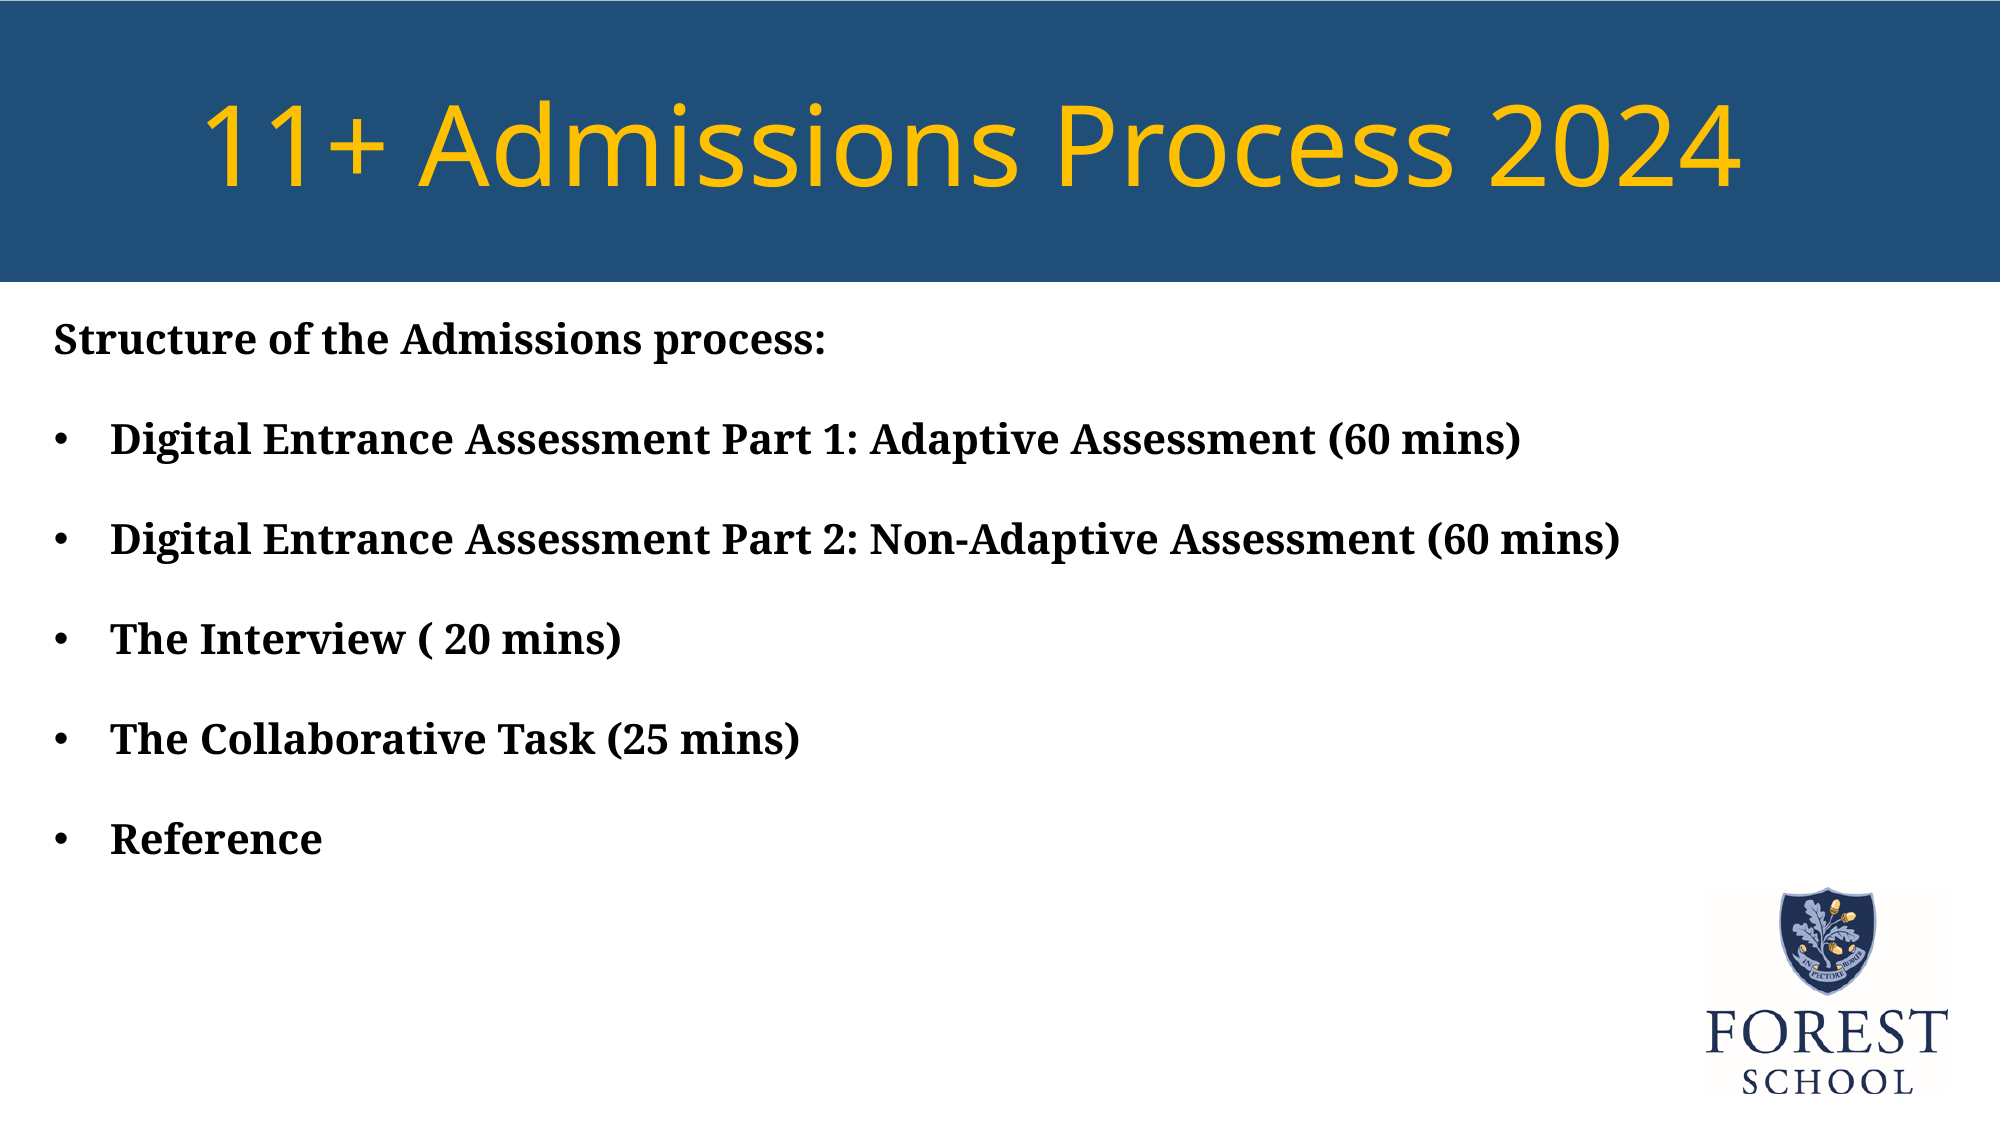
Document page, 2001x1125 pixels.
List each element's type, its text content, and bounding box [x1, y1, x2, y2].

text_box Structure of the Admissions process: Digital Entrance Assessment Part 1: Adaptive Assessment (60 mins) Digital Entrance Assessment Part 2: Non-Adaptive Assessment (60 mins) The Interview ( 20 mins) The Collaborative Task (25 mins) Reference [38, 305, 1856, 1016]
text_box 11+ Admissions Process 2024 [0, 0, 2000, 283]
picture [1706, 886, 1948, 1094]
